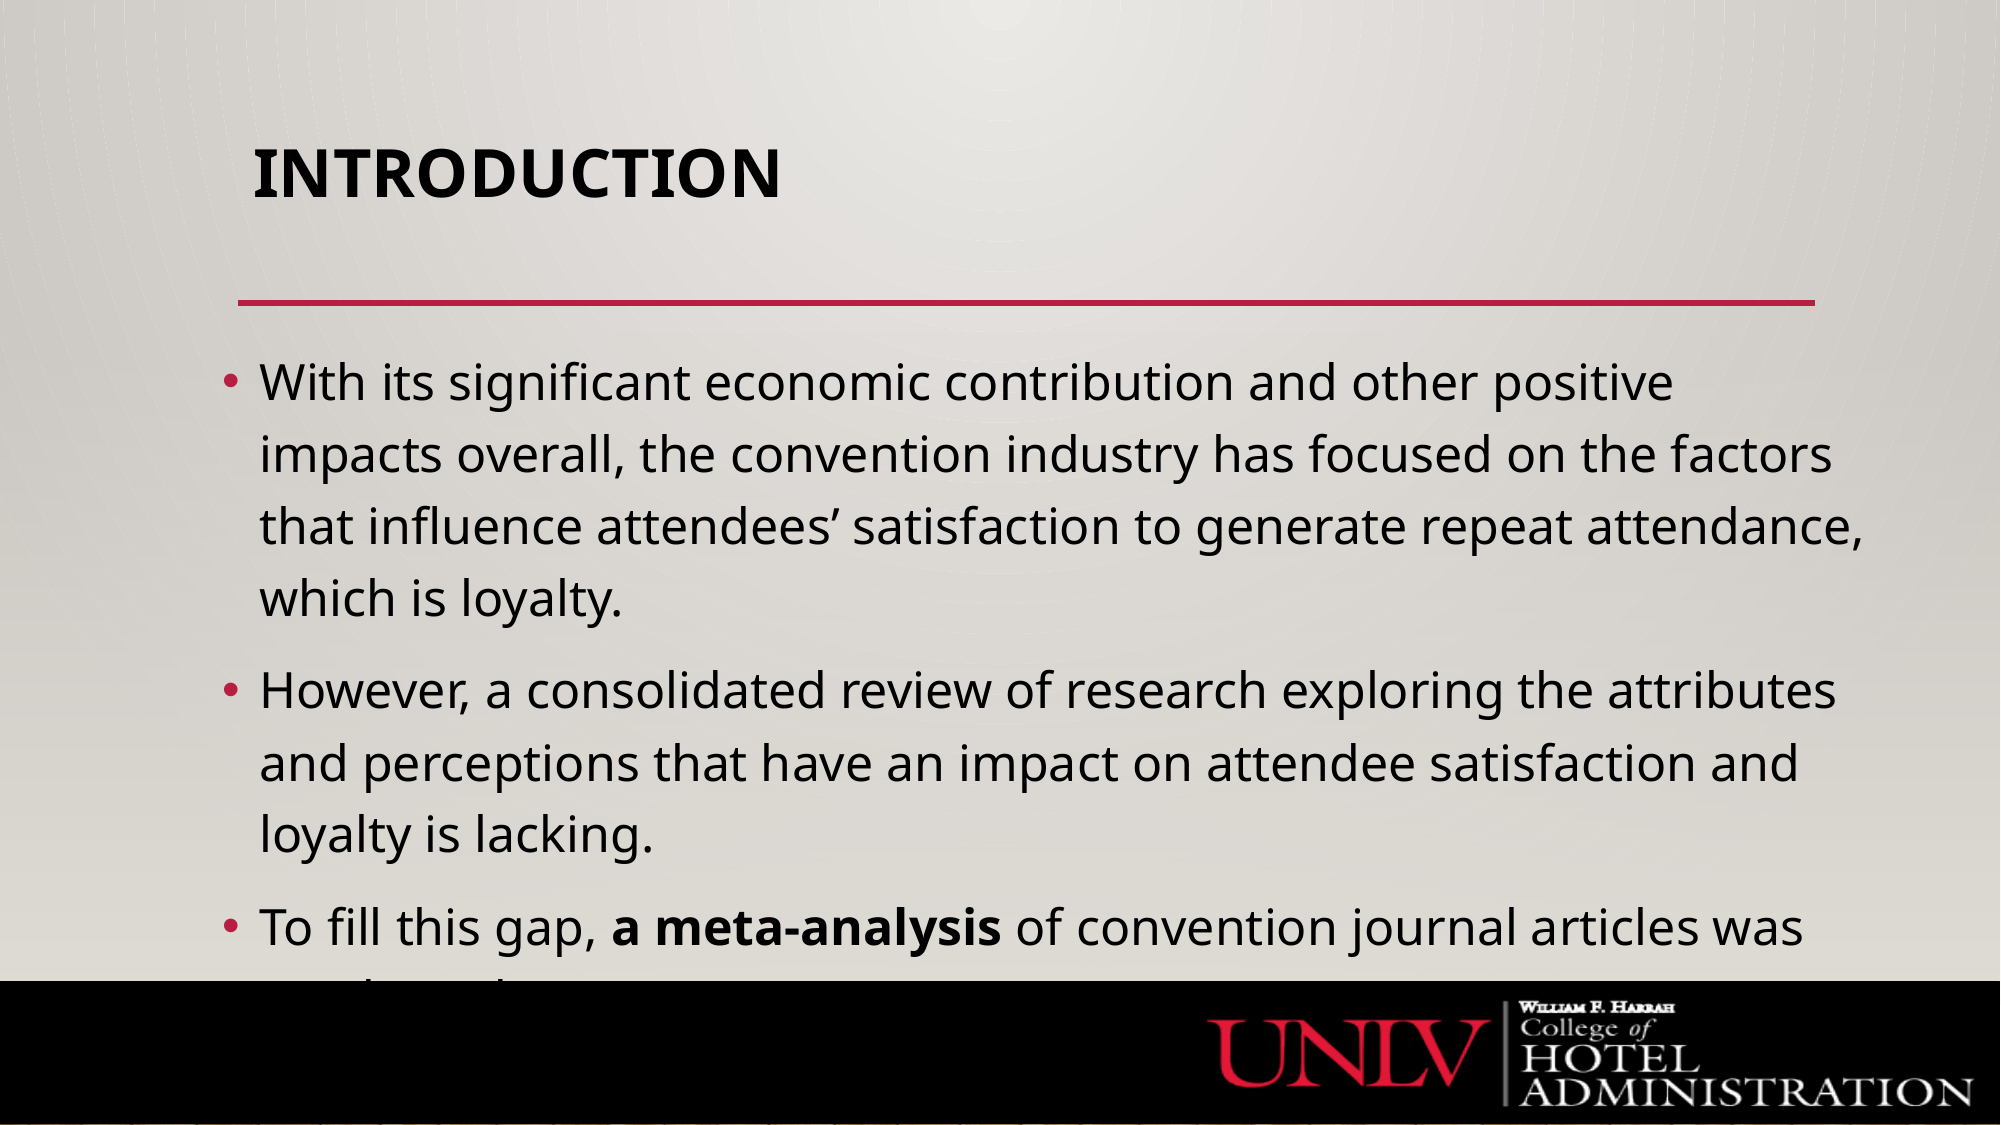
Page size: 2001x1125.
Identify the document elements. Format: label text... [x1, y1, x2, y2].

title Introduction [238, 131, 1814, 305]
list With its significant economic contribution and other positive impacts overall, the convention industry has focused on the factors that influence attendees’ satisfaction to generate repeat attendance, which is loyalty. However, a consolidated review of research exploring the attributes and perceptions that have an impact on attendee satisfaction and loyalty is lacking. To fill this gap, a meta-analysis of convention journal articles was conducted. [207, 330, 1882, 897]
text_box [0, 981, 2000, 1124]
picture [0, 982, 2000, 1125]
